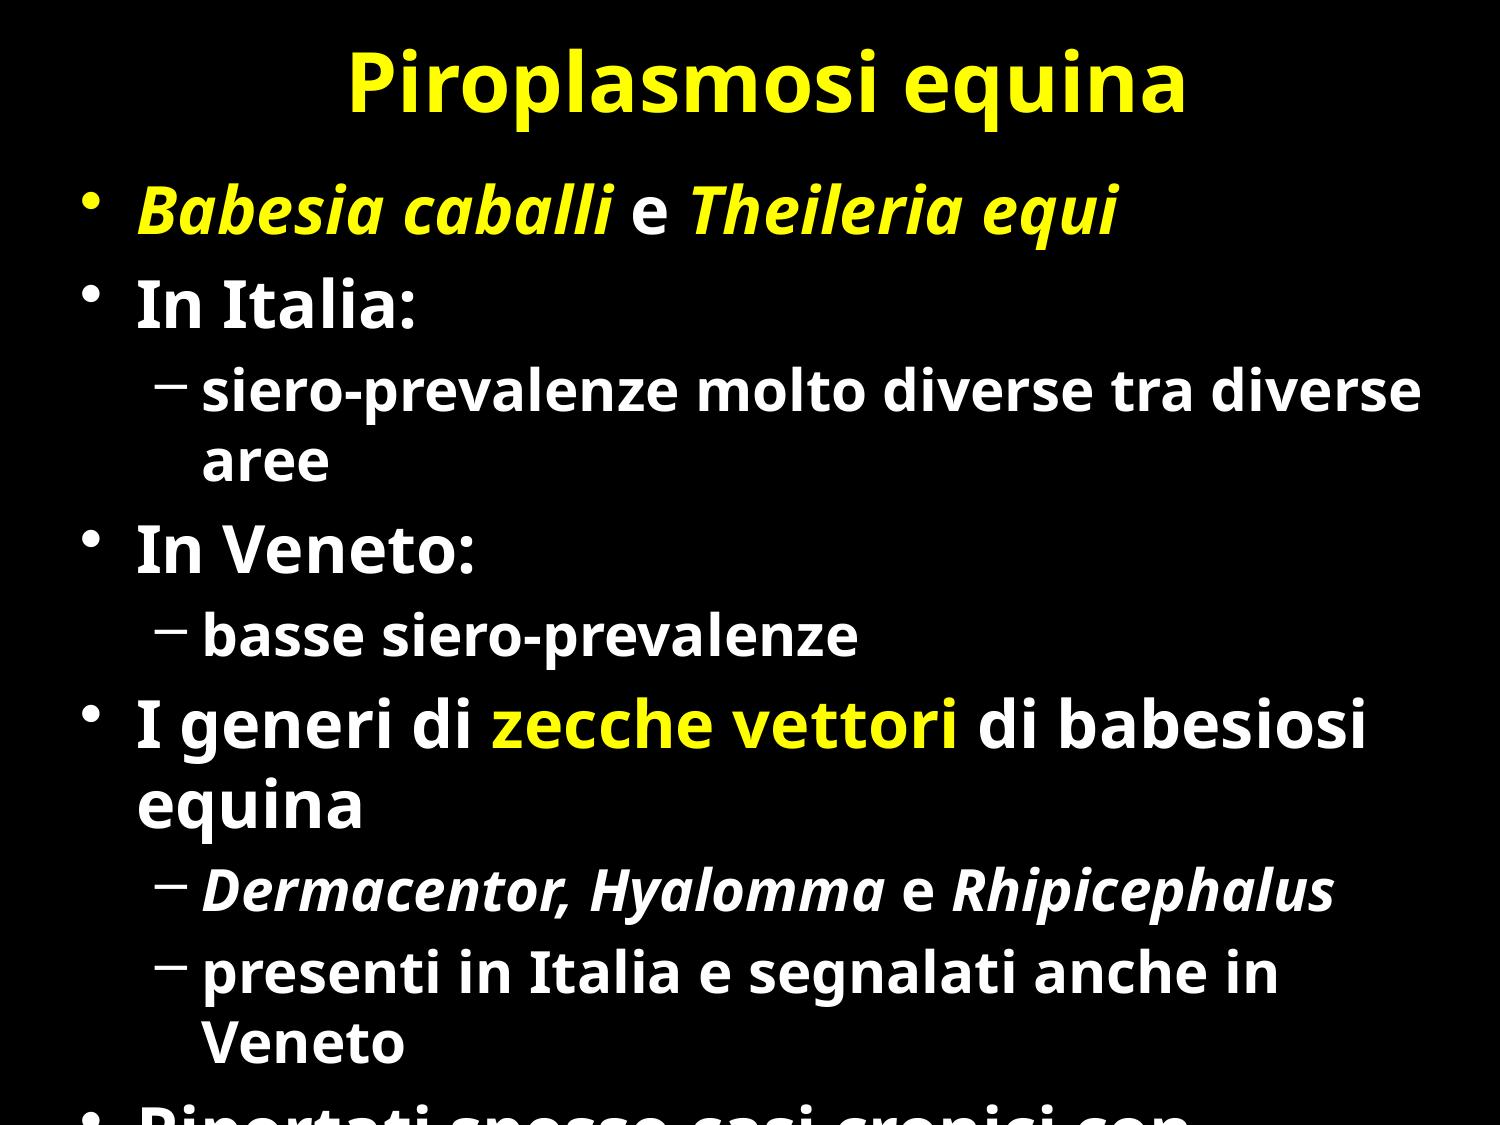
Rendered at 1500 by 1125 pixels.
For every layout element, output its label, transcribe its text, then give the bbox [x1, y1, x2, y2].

list Babesia caballi e Theileria equi In Italia: siero-prevalenze molto diverse tra diverse aree In Veneto: basse siero-prevalenze I generi di zecche vettori di babesiosi equina Dermacentor, Hyalomma e Rhipicephalus presenti in Italia e segnalati anche in Veneto Riportati spesso casi cronici con sintomatologia non caratteristica [64, 160, 1460, 1095]
title Piroplasmosi equina [64, 6, 1471, 151]
